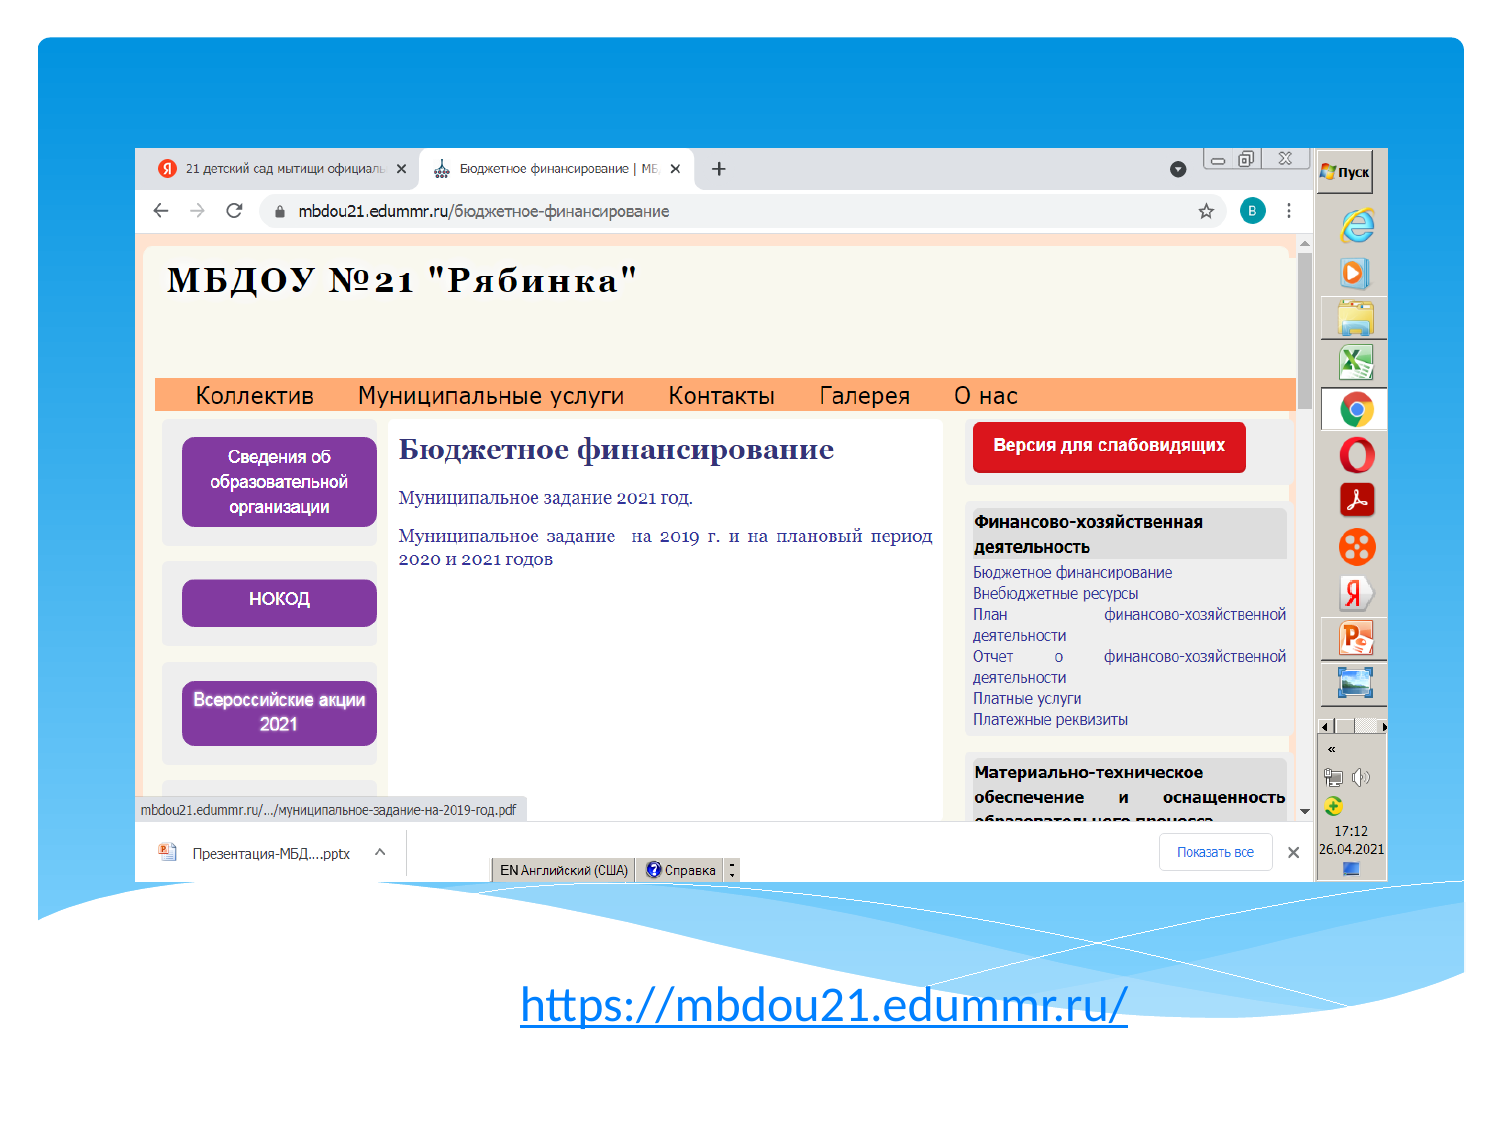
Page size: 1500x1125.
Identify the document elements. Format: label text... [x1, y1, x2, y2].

text_box https://mbdou21.edummr.ru/ [504, 955, 1144, 1040]
picture [135, 149, 1389, 882]
